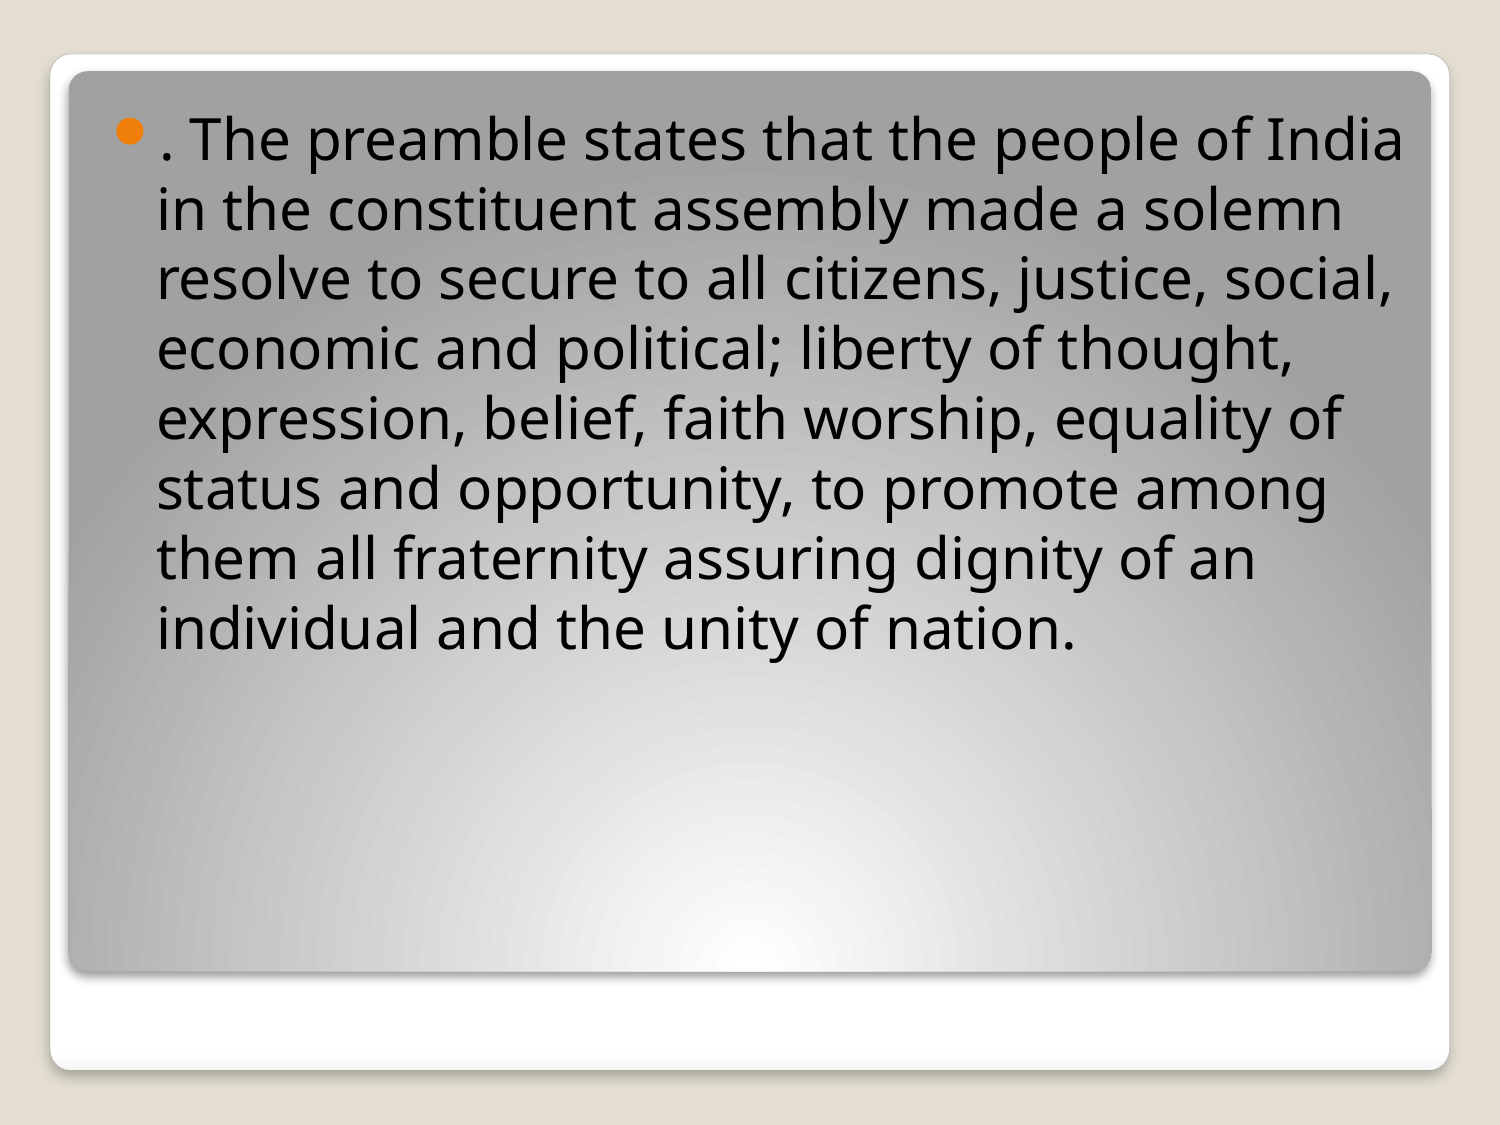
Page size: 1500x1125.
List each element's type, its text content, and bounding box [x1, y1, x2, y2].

list . The preamble states that the people of India in the constituent assembly made a solemn resolve to secure to all citizens, justice, social, economic and political; liberty of thought, expression, belief, faith worship, equality of status and opportunity, to promote among them all fraternity assuring dignity of an individual and the unity of nation. [82, 86, 1425, 774]
